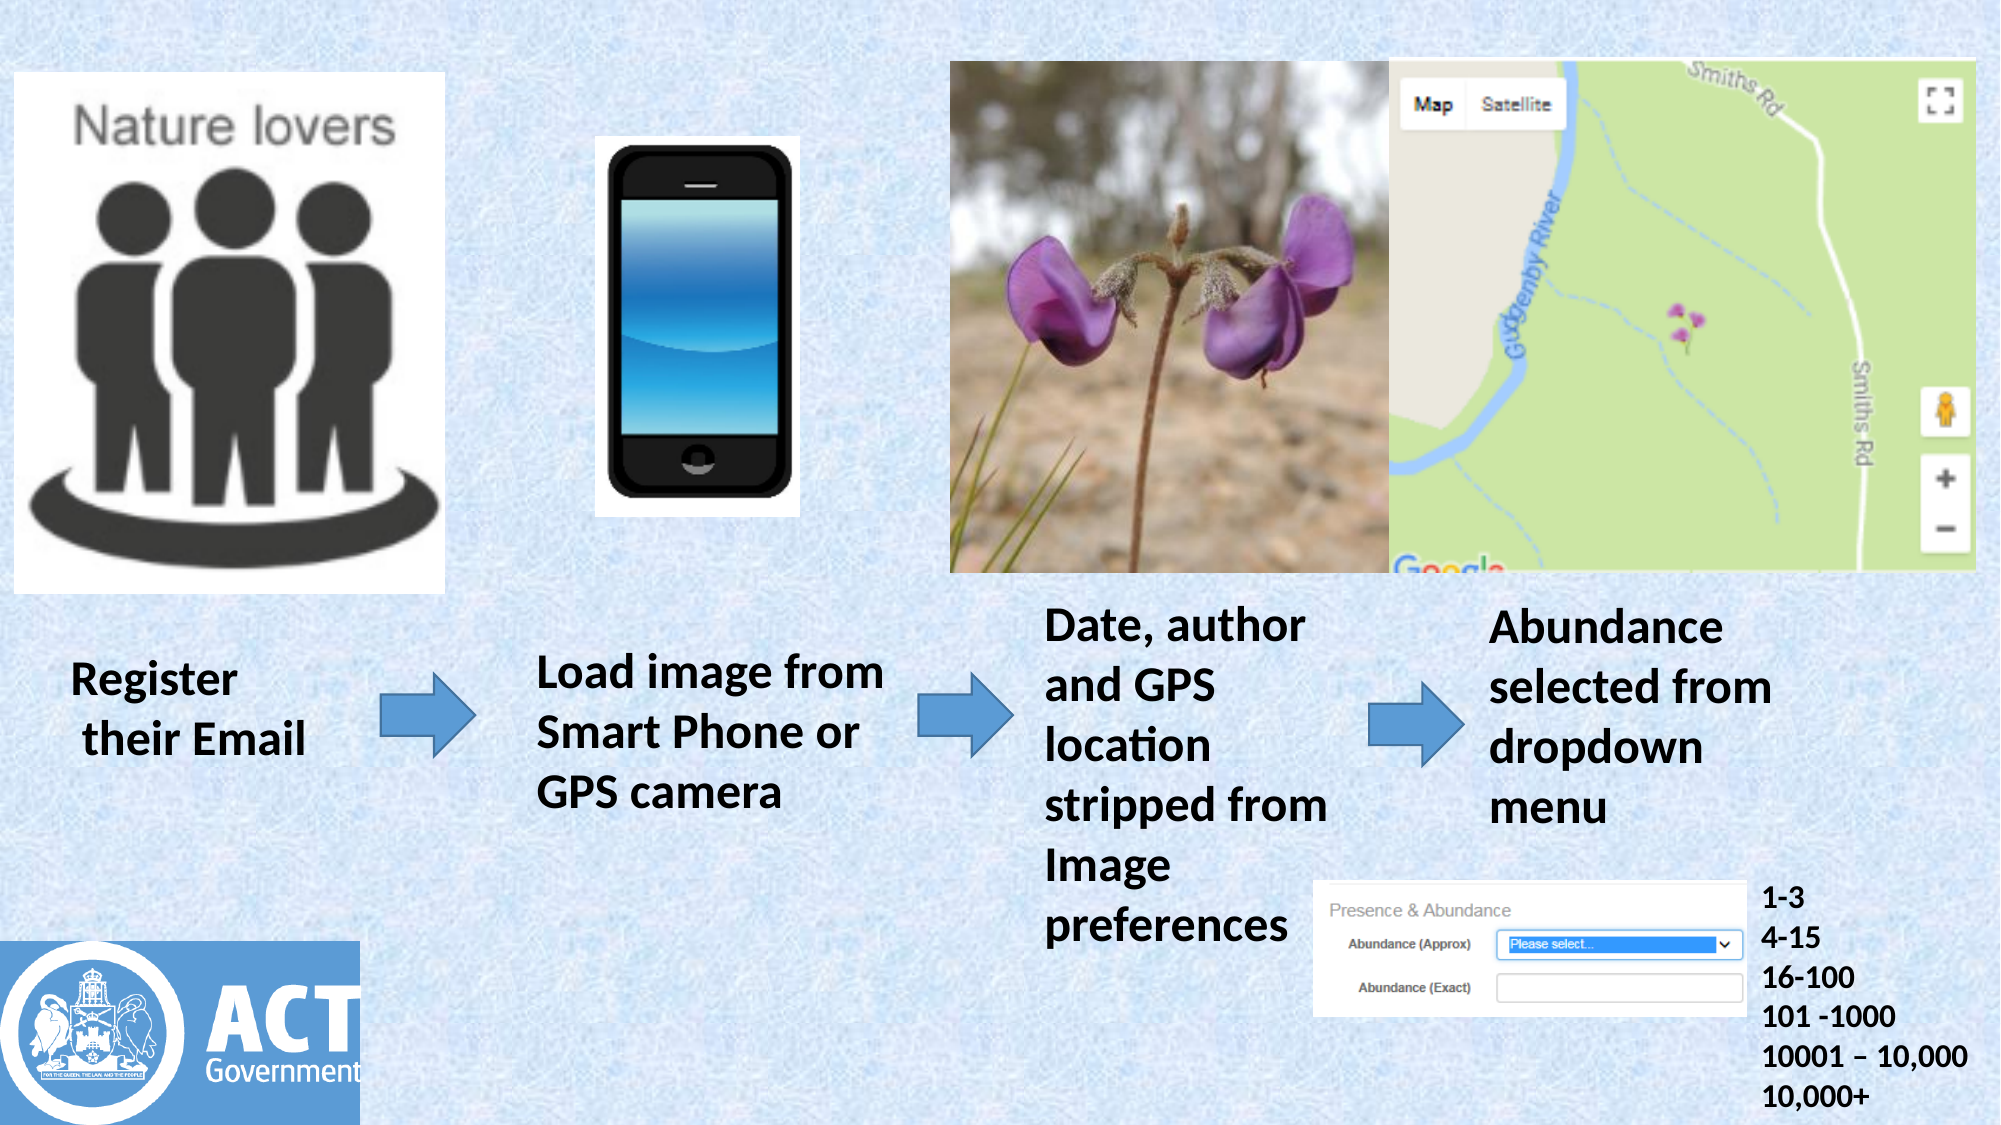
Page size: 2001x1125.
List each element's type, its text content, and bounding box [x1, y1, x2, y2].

text_box 1-3 4-15 16-100 101 -1000 10001 – 10,000 10,000+ [1746, 867, 2000, 1122]
text_box [379, 671, 477, 759]
picture [0, 0, 2001, 1125]
text_box Register their Email [55, 637, 352, 773]
text_box [1368, 680, 1466, 769]
text_box Load image from Smart Phone or GPS camera [521, 631, 900, 827]
text_box Date, author and GPS location stripped from Image preferences [1029, 583, 1390, 959]
text_box Abundance selected from dropdown menu [1473, 586, 1835, 842]
text_box [917, 671, 1015, 759]
